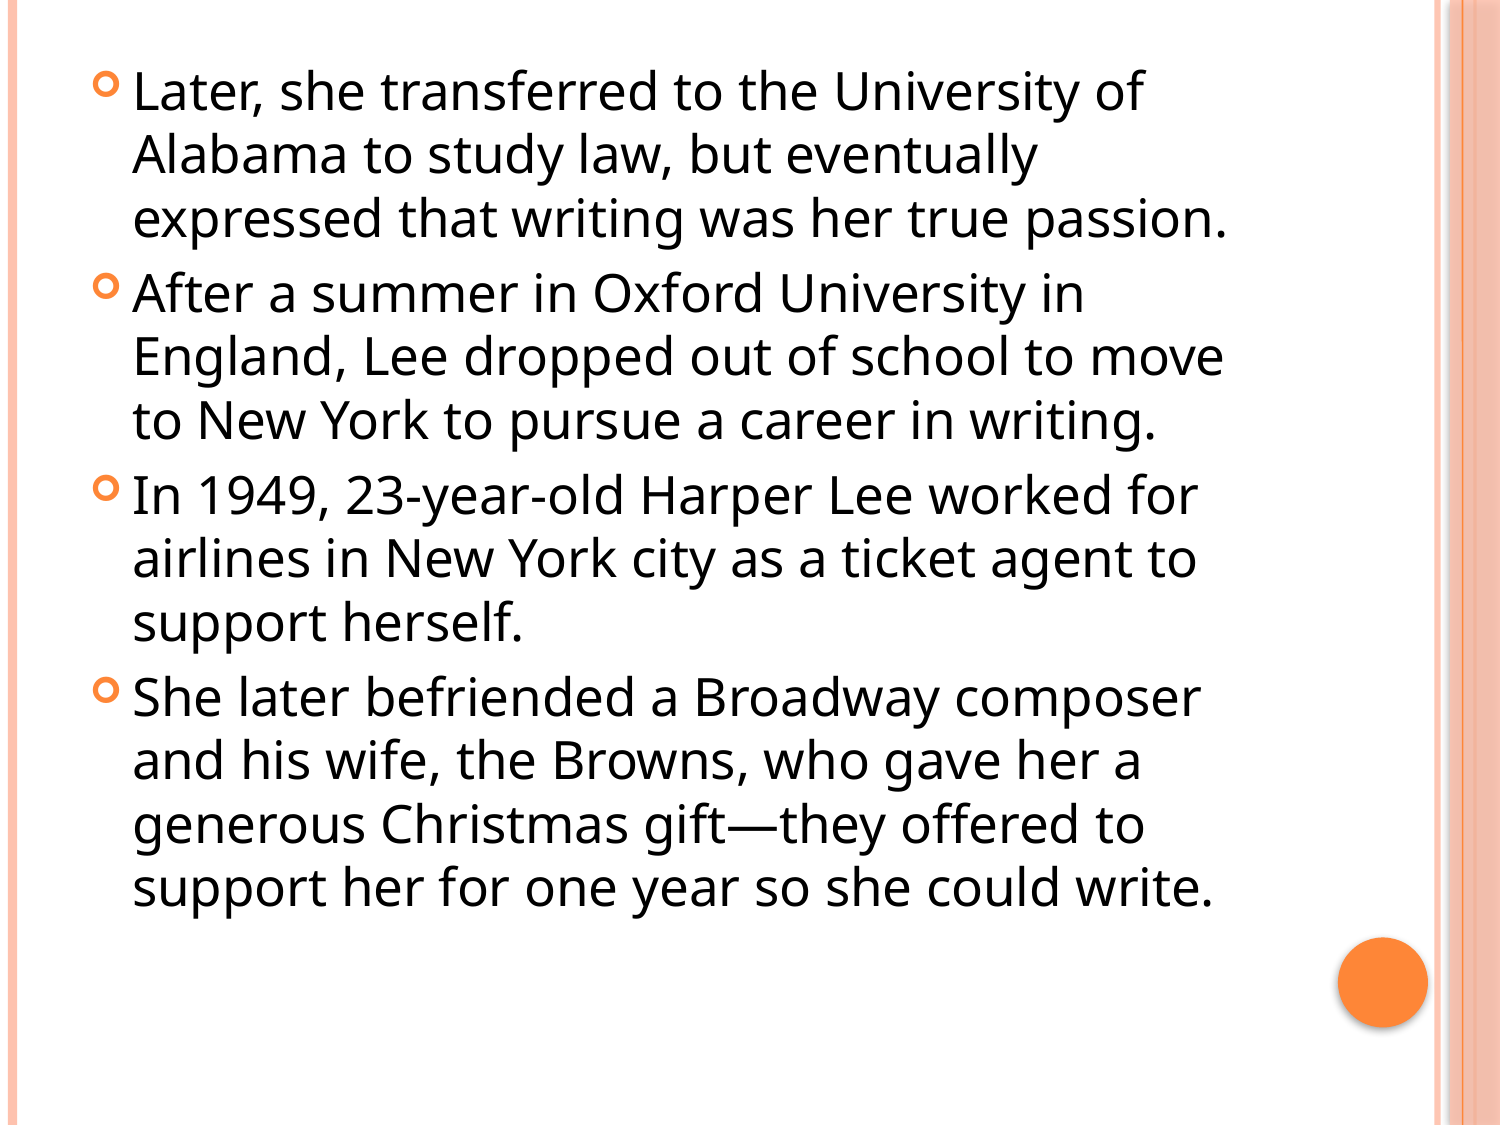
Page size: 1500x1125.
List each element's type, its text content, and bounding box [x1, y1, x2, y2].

list Later, she transferred to the University of Alabama to study law, but eventually expressed that writing was her true passion. After a summer in Oxford University in England, Lee dropped out of school to move to New York to pursue a career in writing. In 1949, 23-year-old Harper Lee worked for airlines in New York city as a ticket agent to support herself. She later befriended a Broadway composer and his wife, the Browns, who gave her a generous Christmas gift—they offered to support her for one year so she could write. [75, 50, 1300, 1062]
